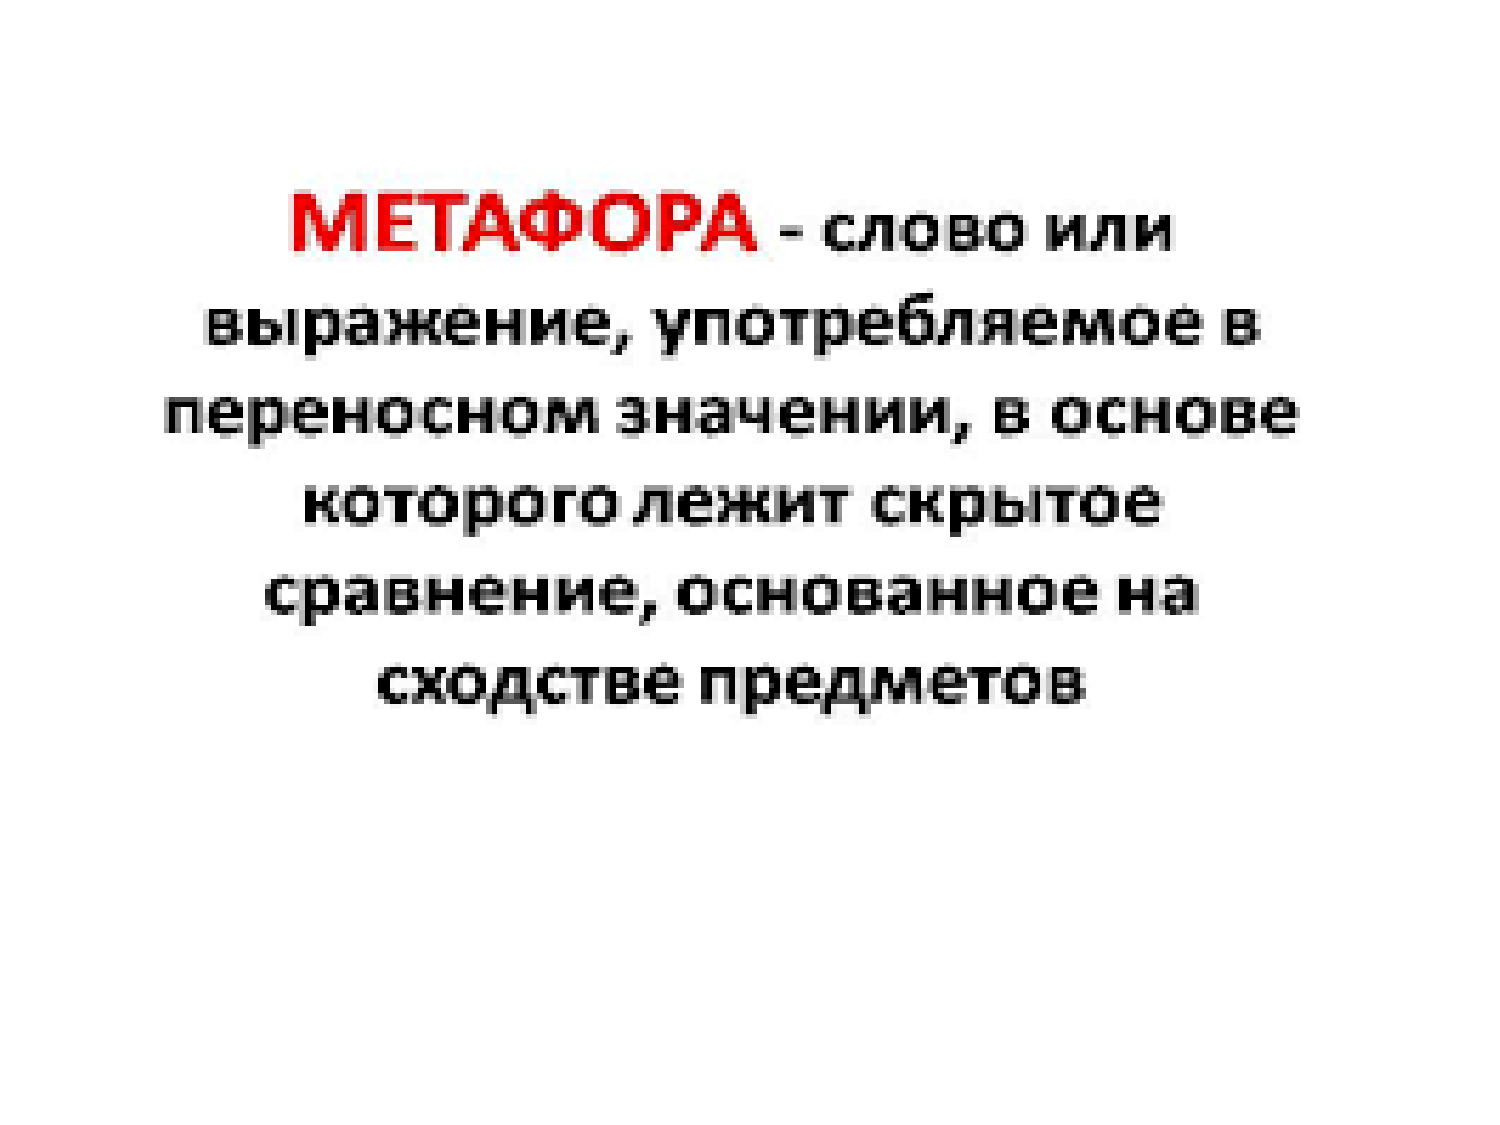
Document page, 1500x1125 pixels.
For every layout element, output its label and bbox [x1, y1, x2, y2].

list [0, 23, 1466, 1032]
